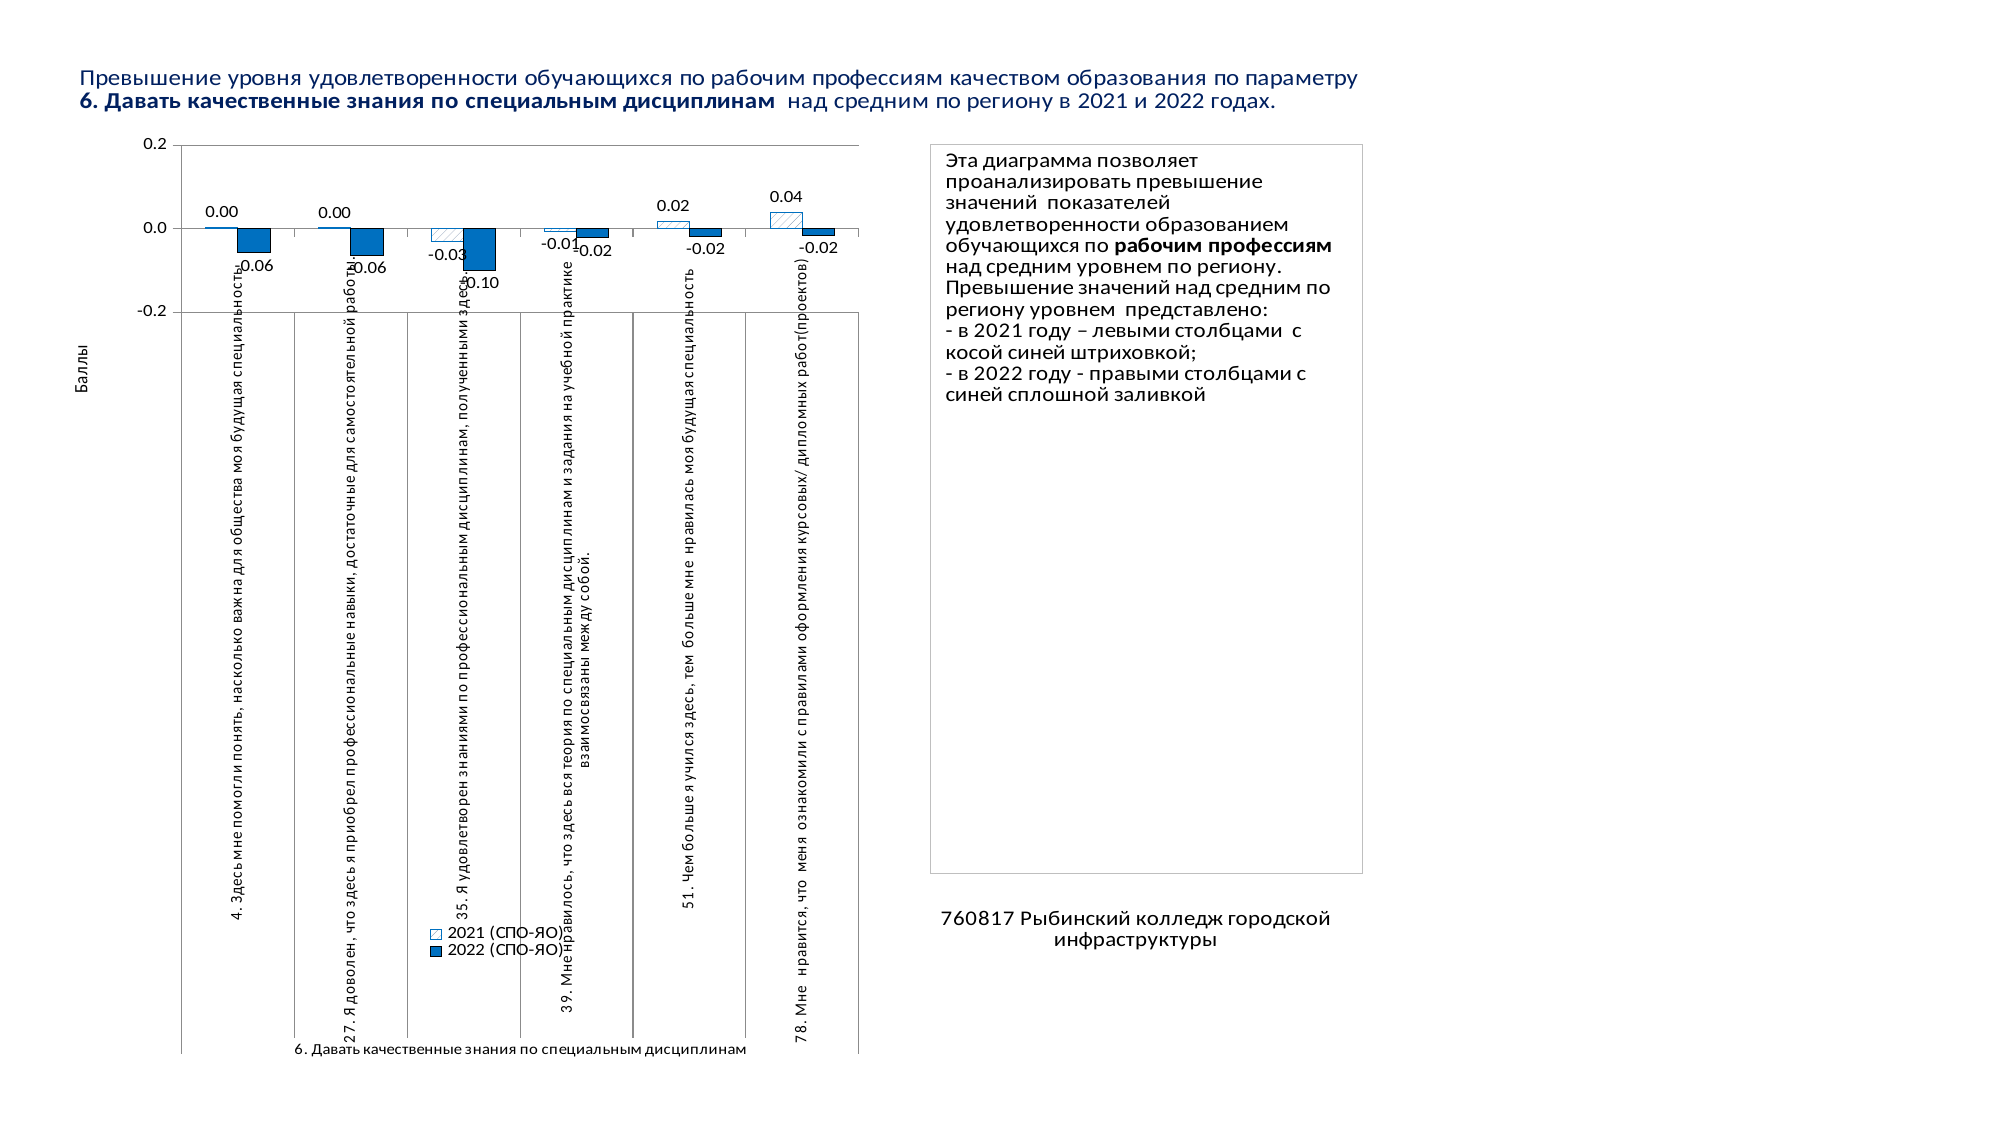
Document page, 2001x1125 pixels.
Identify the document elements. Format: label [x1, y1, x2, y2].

chart [59, 59, 1414, 1060]
